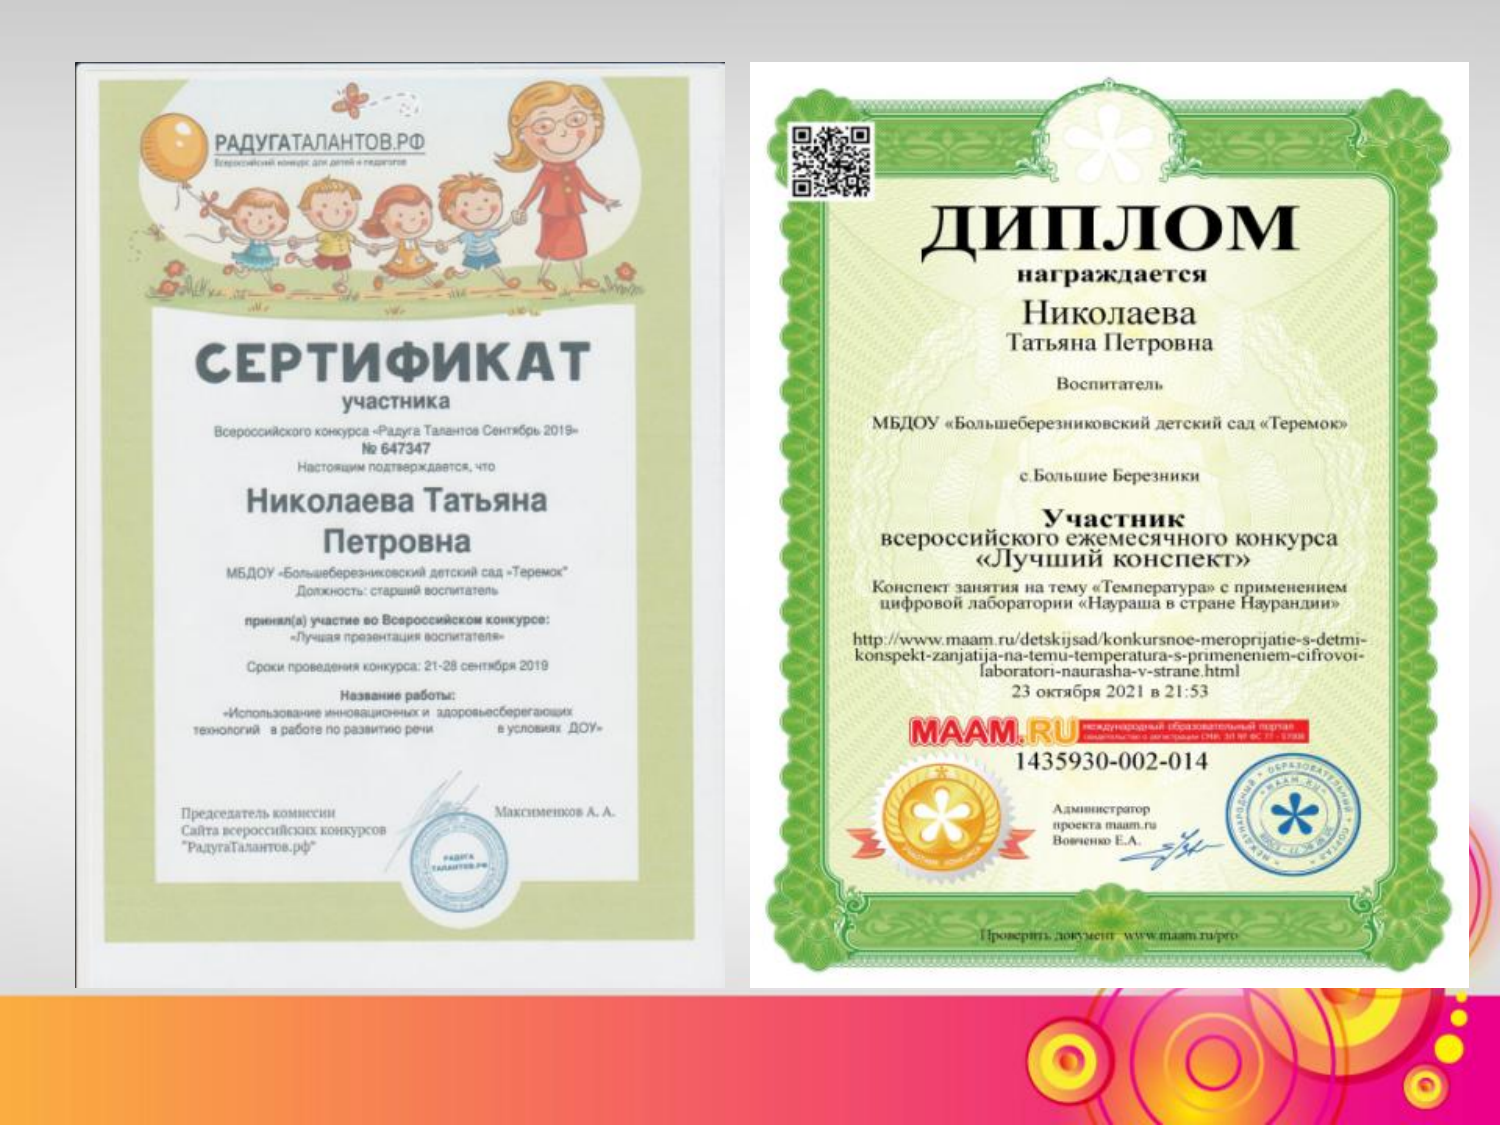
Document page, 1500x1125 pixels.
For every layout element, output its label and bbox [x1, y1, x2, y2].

picture [0, 0, 1500, 1125]
list [74, 62, 726, 988]
title [37, 37, 1463, 376]
